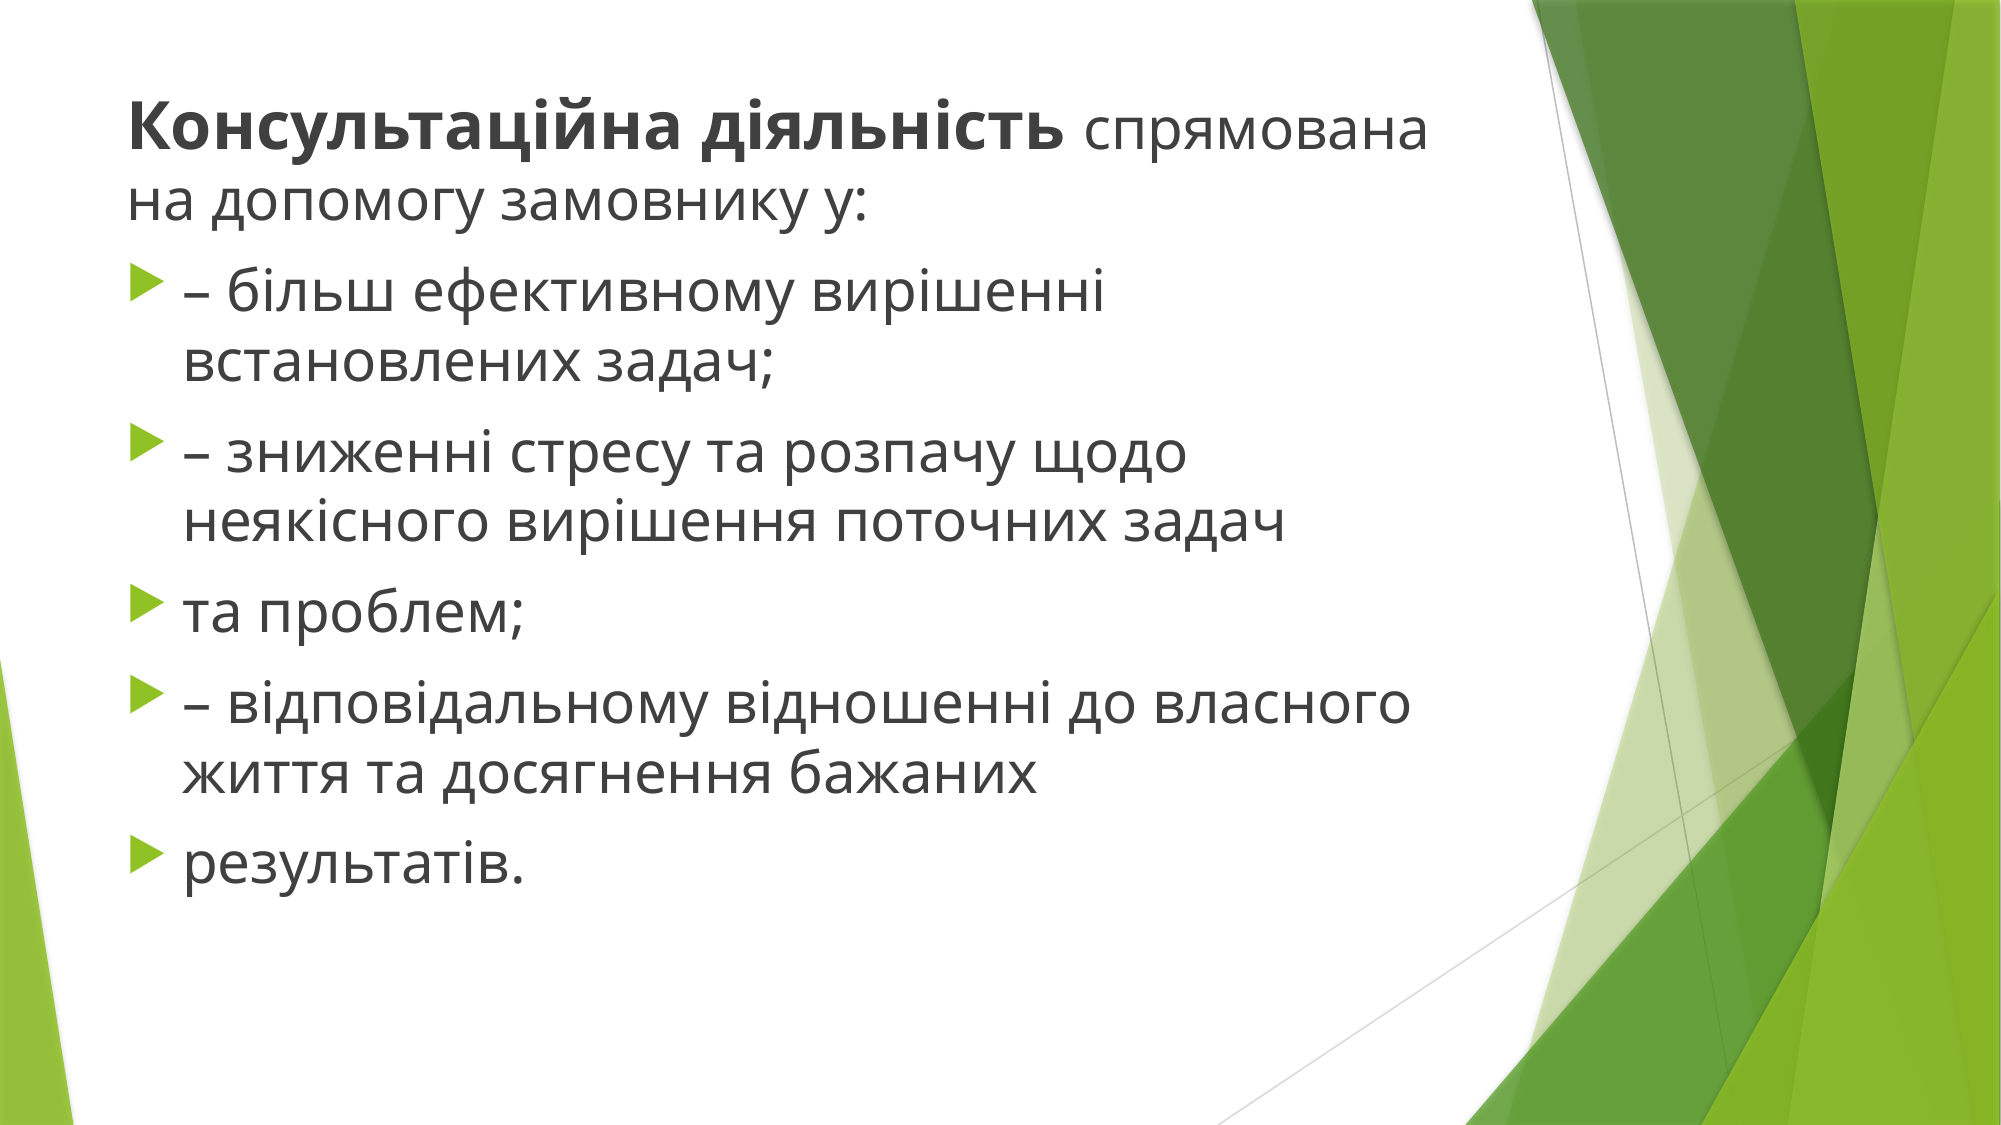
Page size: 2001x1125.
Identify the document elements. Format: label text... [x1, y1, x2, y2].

list Консультаційна діяльність спрямована на допомогу замовнику у: – більш ефективному вирішенні встановлених задач; – зниженні стресу та розпачу щодо неякісного вирішення поточних задач та проблем; – відповідальному відношенні до власного життя та досягнення бажаних результатів. [111, 75, 1522, 992]
